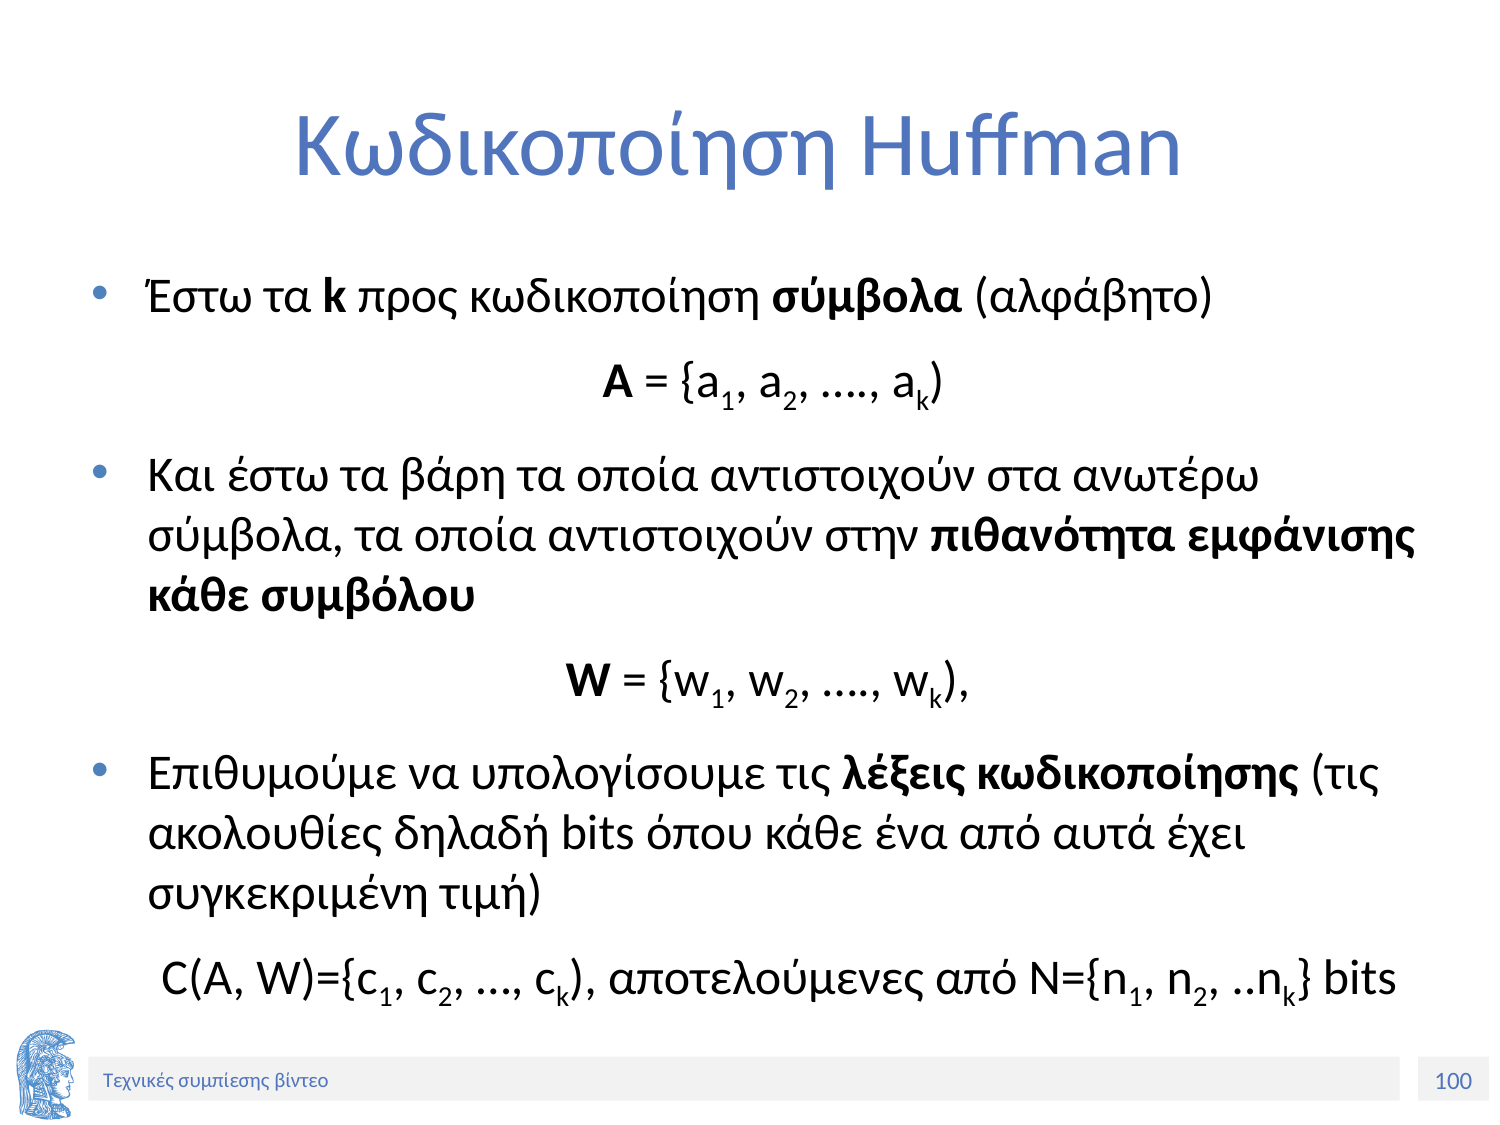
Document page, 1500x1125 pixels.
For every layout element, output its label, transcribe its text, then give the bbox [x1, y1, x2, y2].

title Κωδικοποίηση Huffman [75, 45, 1425, 233]
list Έστω τα k προς κωδικοποίηση σύμβολα (αλφάβητο) A = {a1, a2, …., ak) Και έστω τα βάρη τα οποία αντιστοιχούν στα ανωτέρω σύμβολα, τα οποία αντιστοιχούν στην πιθανότητα εμφάνισης κάθε συμβόλου W = {w1, w2, …., wk), Επιθυμούμε να υπολογίσουμε τις λέξεις κωδικοποίησης (τις ακολουθίες δηλαδή bits όπου κάθε ένα από αυτά έχει συγκεκριμένη τιμή) C(A, W)={c1, c2, …, ck), αποτελούμενες από Ν={n1, n2, ..nk} bits [76, 255, 1483, 1094]
picture [9, 1026, 81, 1120]
